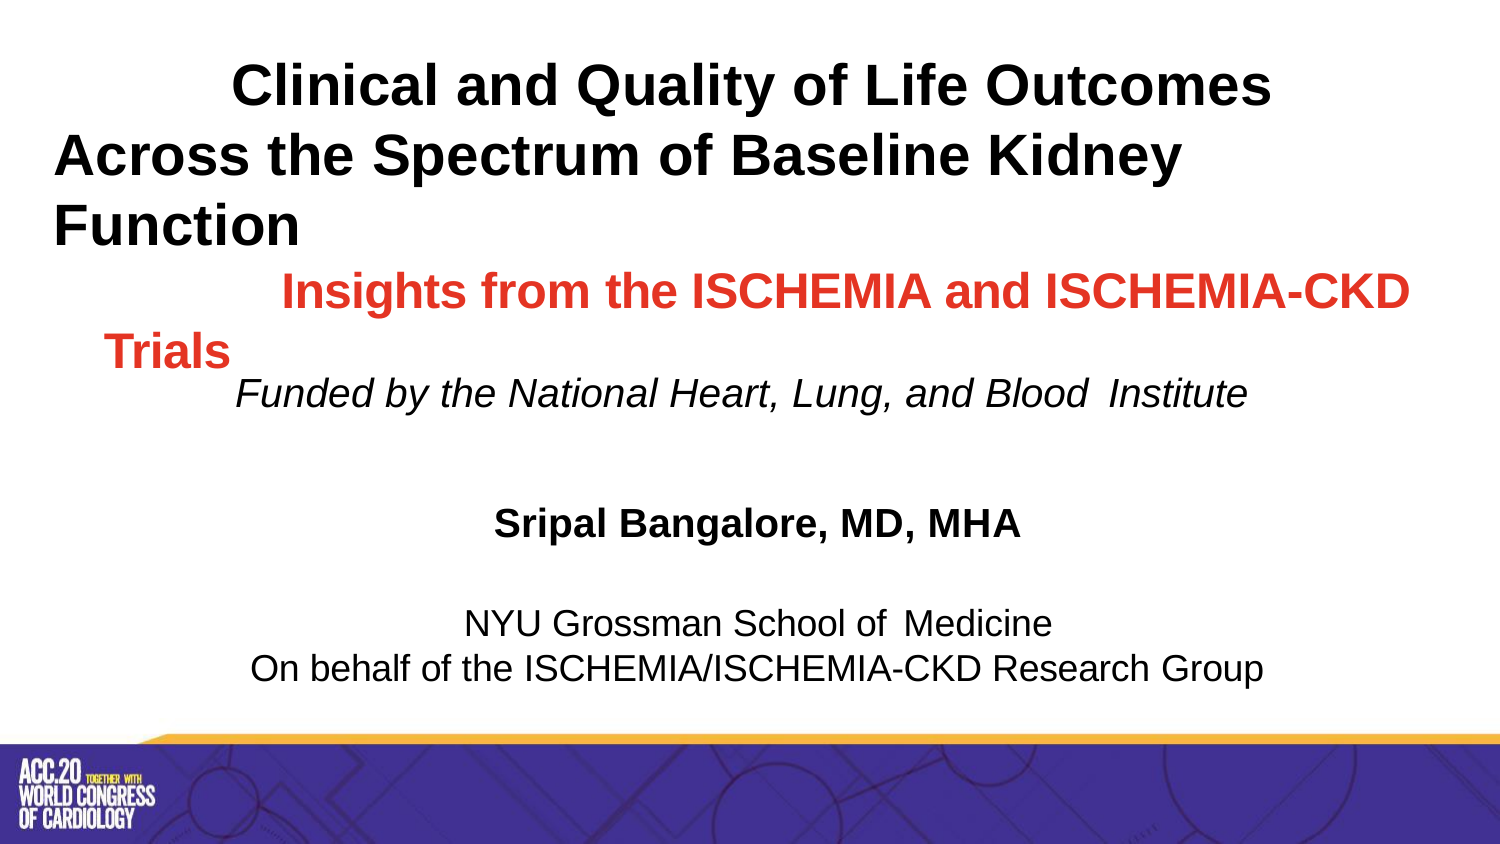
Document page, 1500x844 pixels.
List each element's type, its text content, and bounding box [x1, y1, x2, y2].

list Funded by the National Heart, Lung, and Blood Institute Sripal Bangalore, MD, MHA NYU Grossman School of Medicine On behalf of the ISCHEMIA/ISCHEMIA-CKD Research Group [227, 363, 1273, 841]
text_box [0, 718, 1500, 844]
title Clinical and Quality of Life Outcomes Across the Spectrum of Baseline Kidney Function Insights from the ISCHEMIA and ISCHEMIA-CKD Trials [51, 44, 1448, 379]
